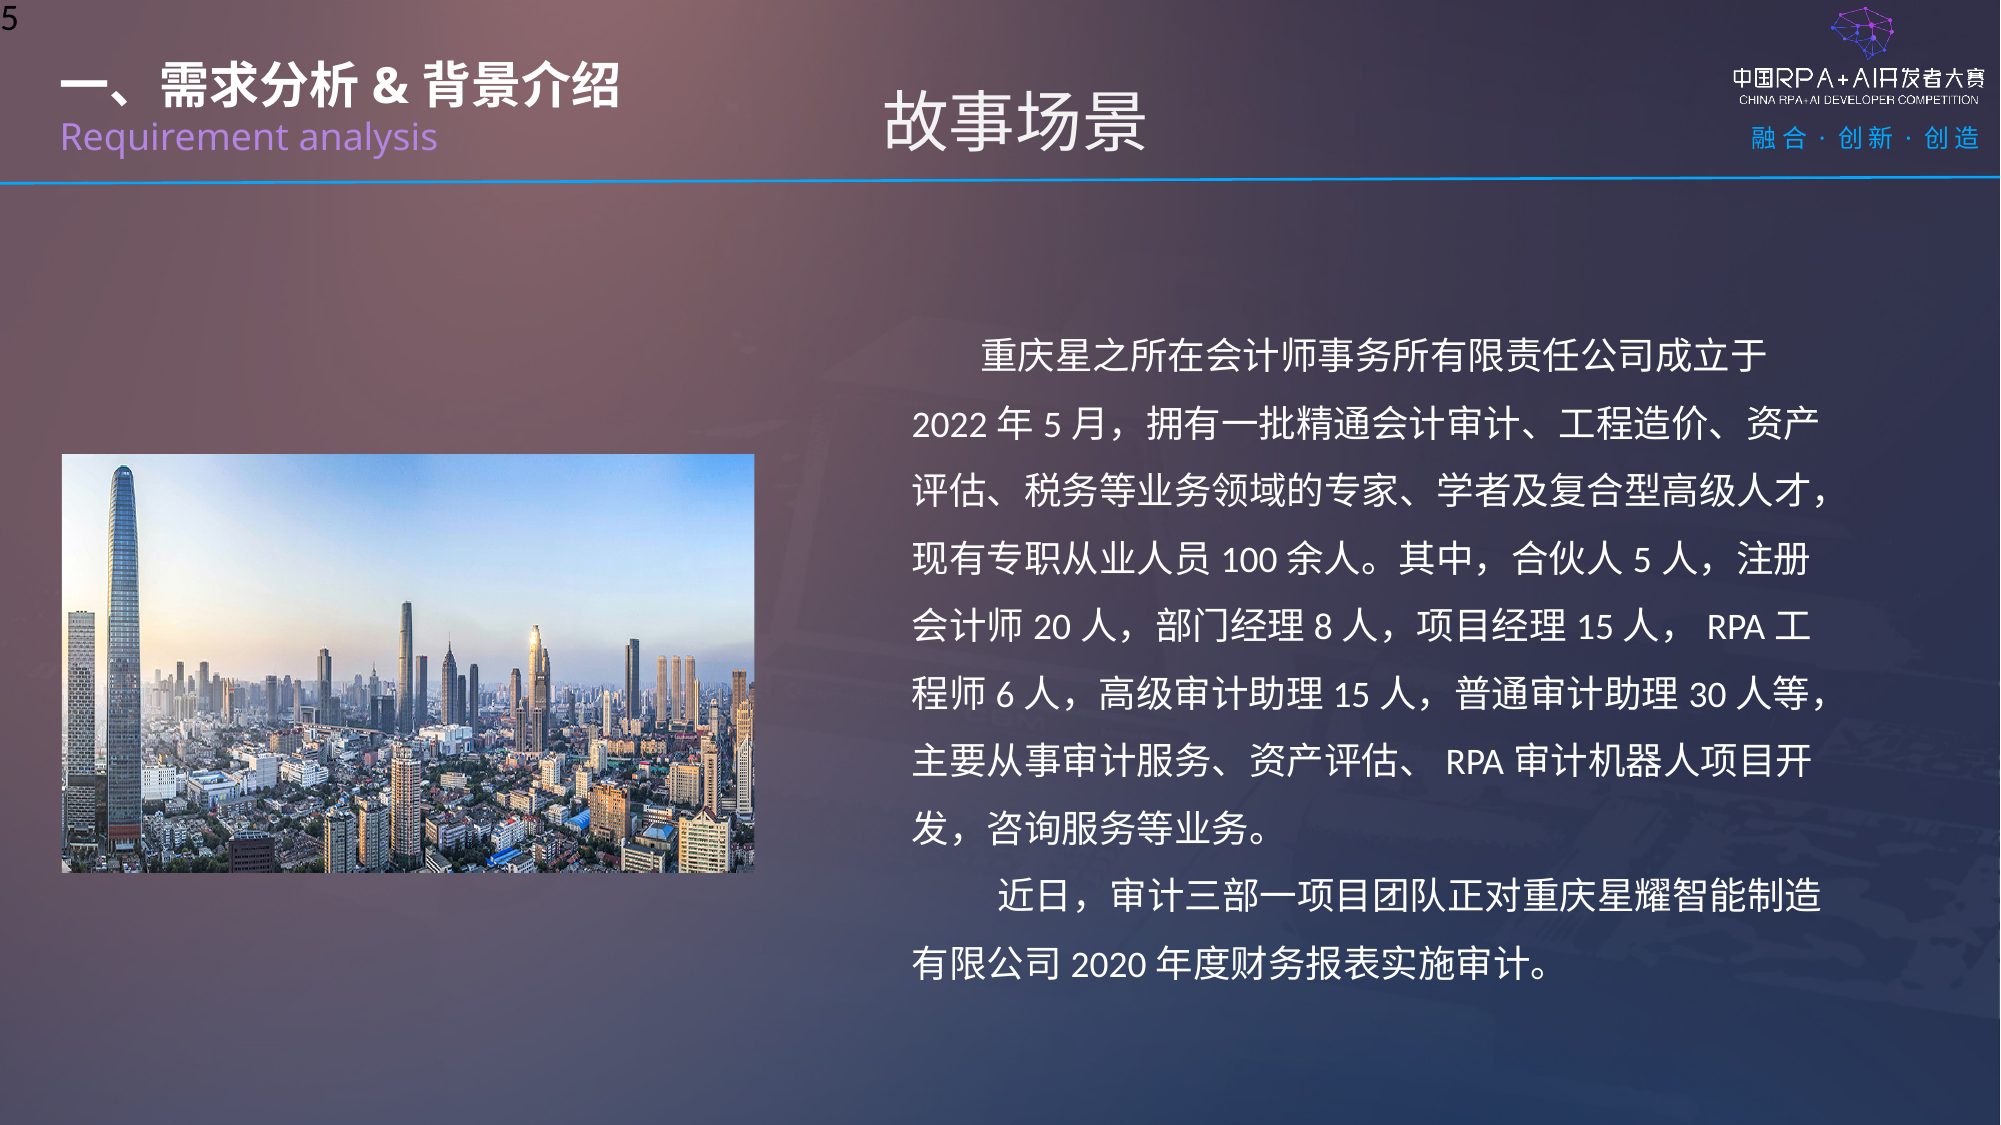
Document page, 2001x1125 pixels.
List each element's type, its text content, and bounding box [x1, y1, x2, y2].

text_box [0, 177, 2000, 184]
text_box 重庆星之所在会计师事务所有限责任公司成立于2022年5月，拥有一批精通会计审计、工程造价、资产评估、税务等业务领域的专家、学者及复合型高级人才，现有专职从业人员100余人。其中，合伙人5人，注册会计师20人，部门经理8人，项目经理15人，RPA工程师6人，高级审计助理15人，普通审计助理30人等，主要从事审计服务、资产评估、RPA审计机器人项目开发，咨询服务等业务。 近日，审计三部一项目团队正对重庆星耀智能制造有限公司2020年度财务报表实施审计。 [896, 302, 1852, 993]
picture [0, 184, 2000, 1125]
picture [0, 0, 2001, 177]
text_box 故事场景 [867, 72, 1298, 168]
text_box 一、需求分析&背景介绍 Requirement analysis [44, 45, 821, 166]
text_box [61, 453, 756, 873]
